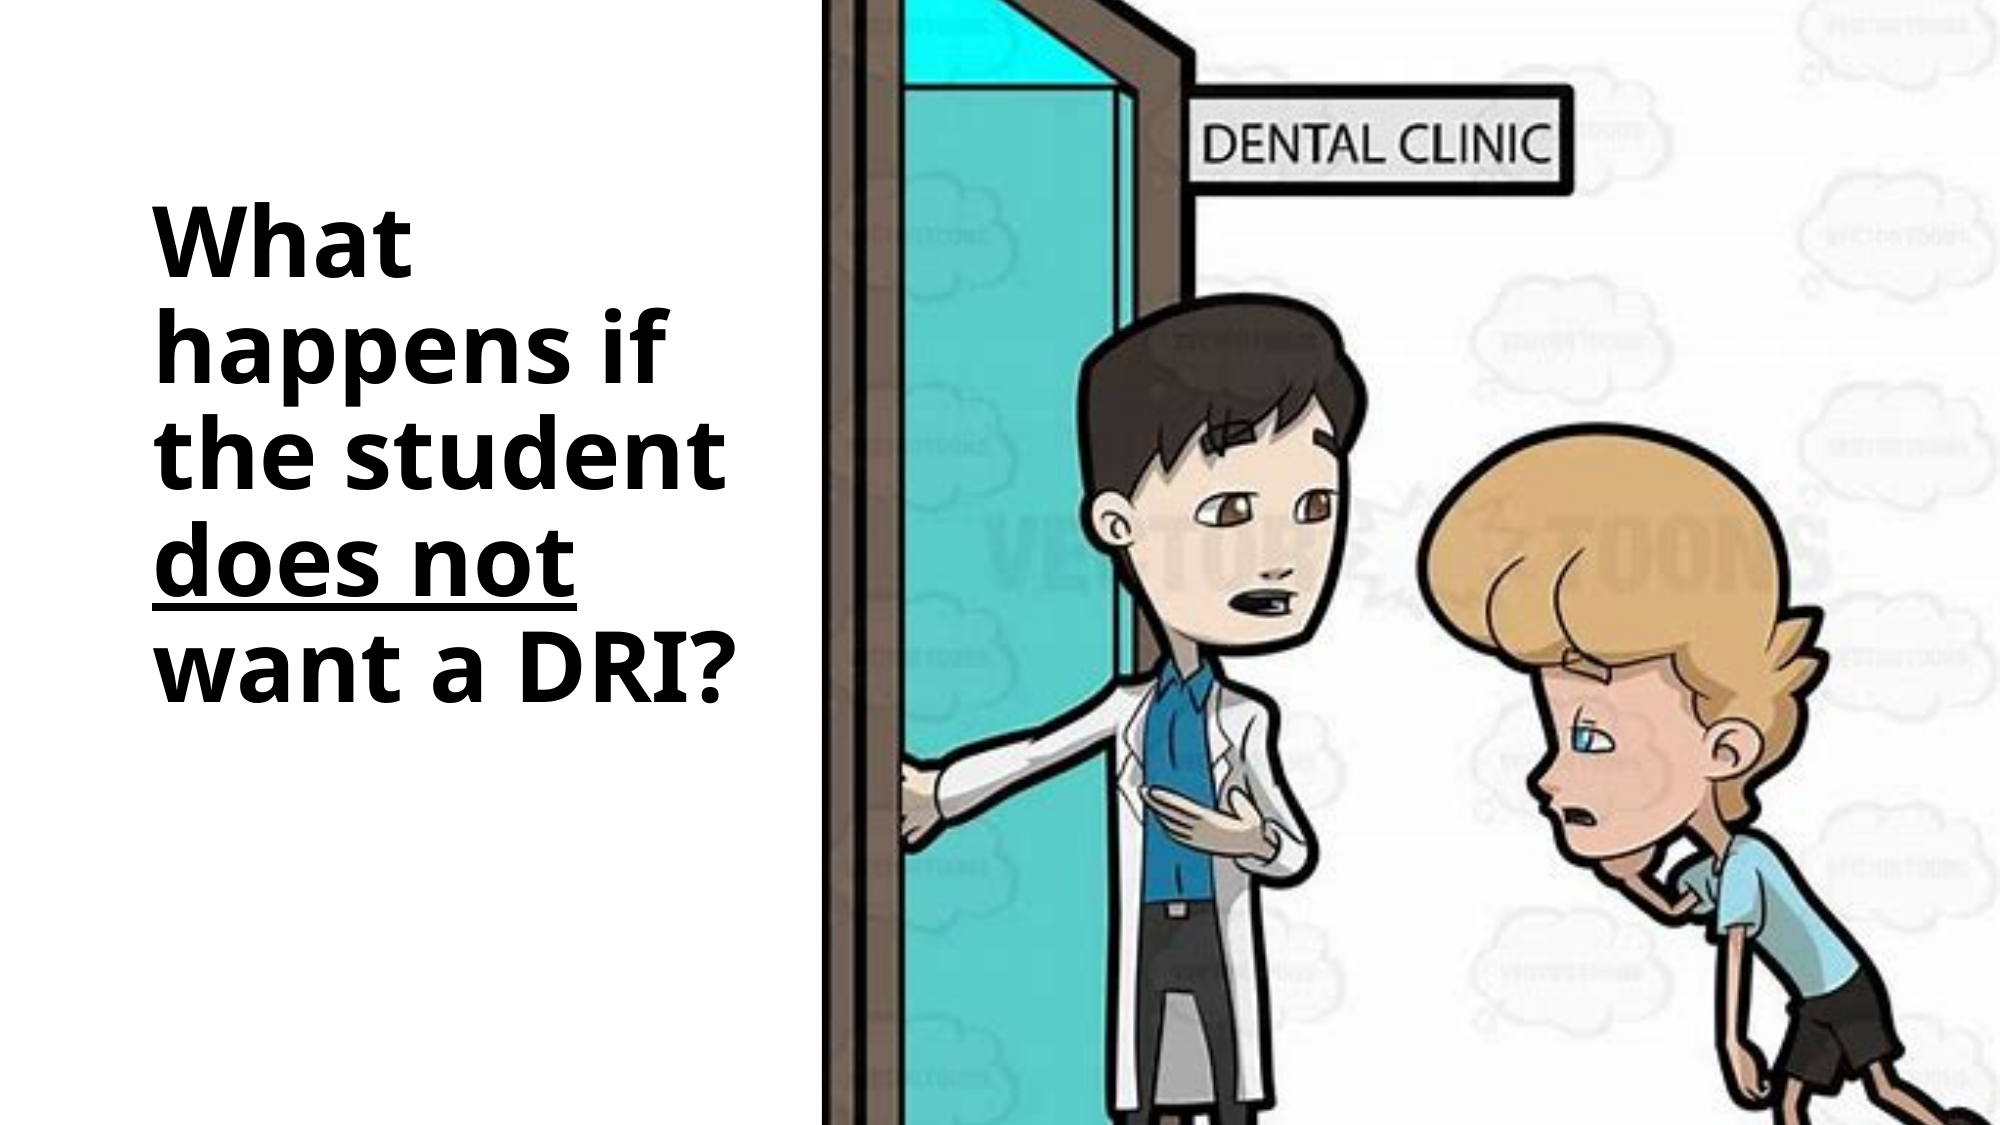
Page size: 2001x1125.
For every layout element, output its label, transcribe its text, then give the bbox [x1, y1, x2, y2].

title What happens if the student does not want a DRI? [137, 119, 759, 732]
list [821, 0, 2000, 1125]
text_box [0, 0, 821, 1125]
